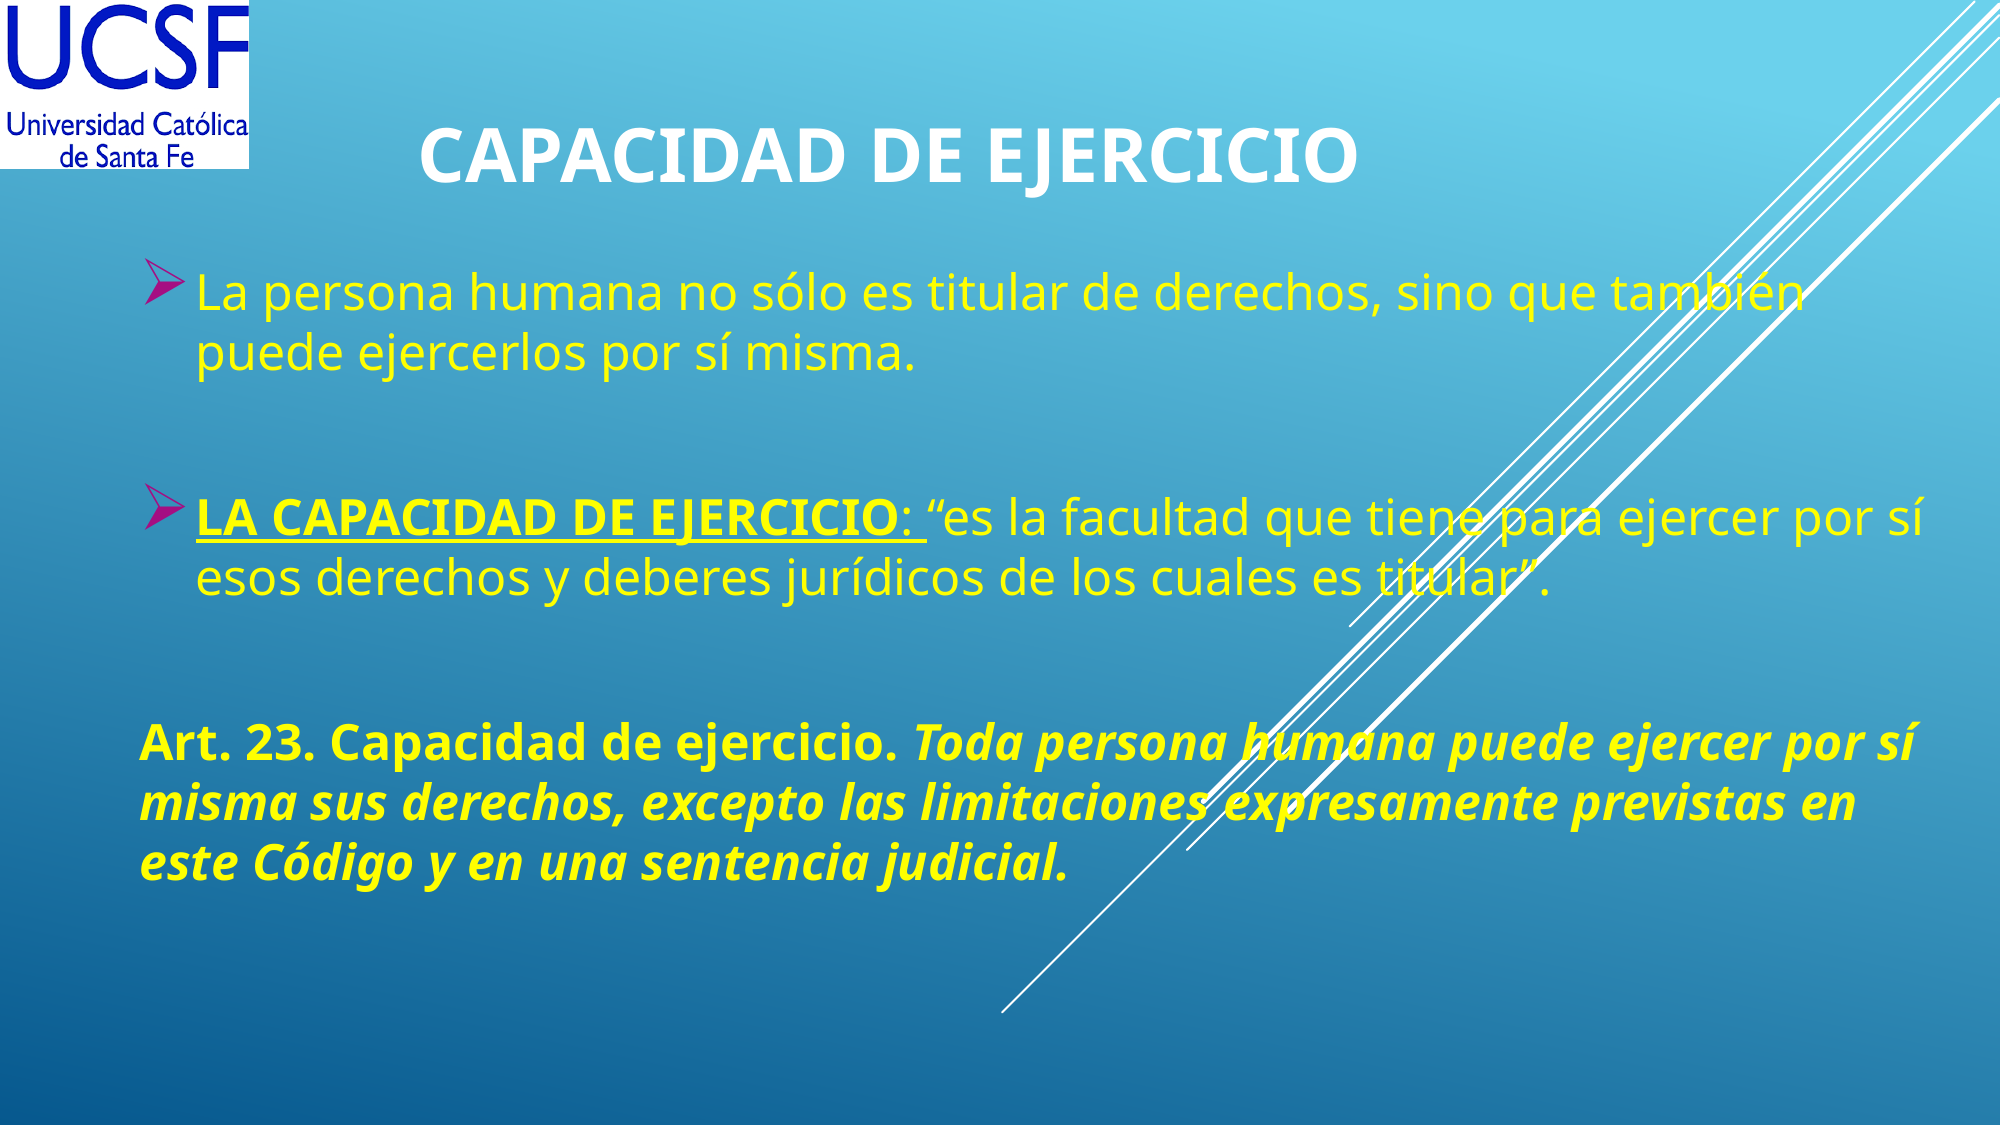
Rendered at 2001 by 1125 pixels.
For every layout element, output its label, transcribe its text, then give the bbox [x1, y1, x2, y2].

title Capacidad de ejercicio [402, 75, 1702, 205]
picture [0, 0, 250, 169]
subtitle La persona humana no sólo es titular de derechos, sino que también puede ejercerlos por sí misma. LA CAPACIDAD DE EJERCICIO: “es la facultad que tiene para ejercer por sí esos derechos y deberes jurídicos de los cuales es titular”. Art. 23. Capacidad de ejercicio. Toda persona humana puede ejercer por sí misma sus derechos, excepto las limitaciones expresamente previstas en este Código y en una sentencia judicial. [124, 252, 1963, 986]
